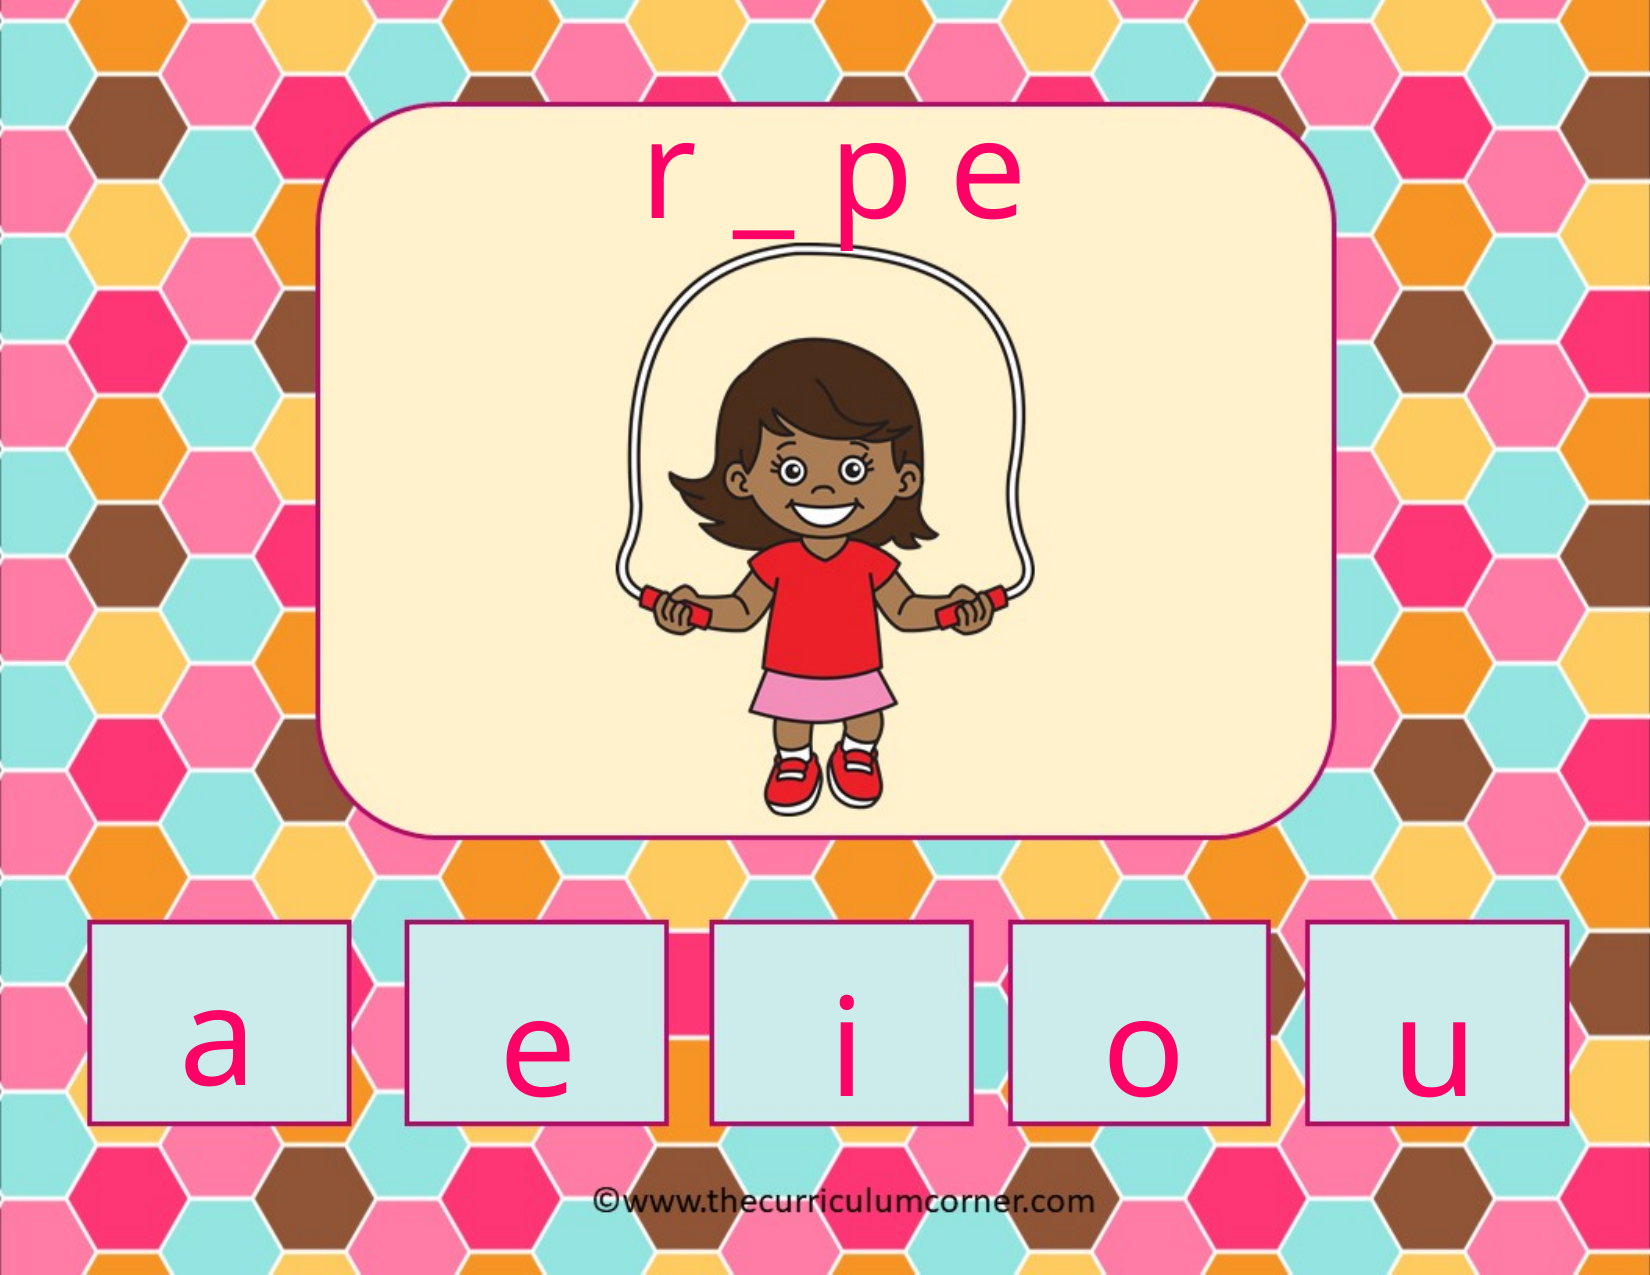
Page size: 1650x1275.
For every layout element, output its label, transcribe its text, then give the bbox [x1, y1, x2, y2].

picture [0, 0, 1650, 1275]
text_box i [724, 951, 970, 1132]
text_box o [1021, 951, 1267, 1132]
text_box e [411, 951, 665, 1132]
text_box r _ p e [625, 73, 1146, 254]
text_box u [1312, 951, 1558, 1132]
text_box a [91, 940, 345, 1120]
